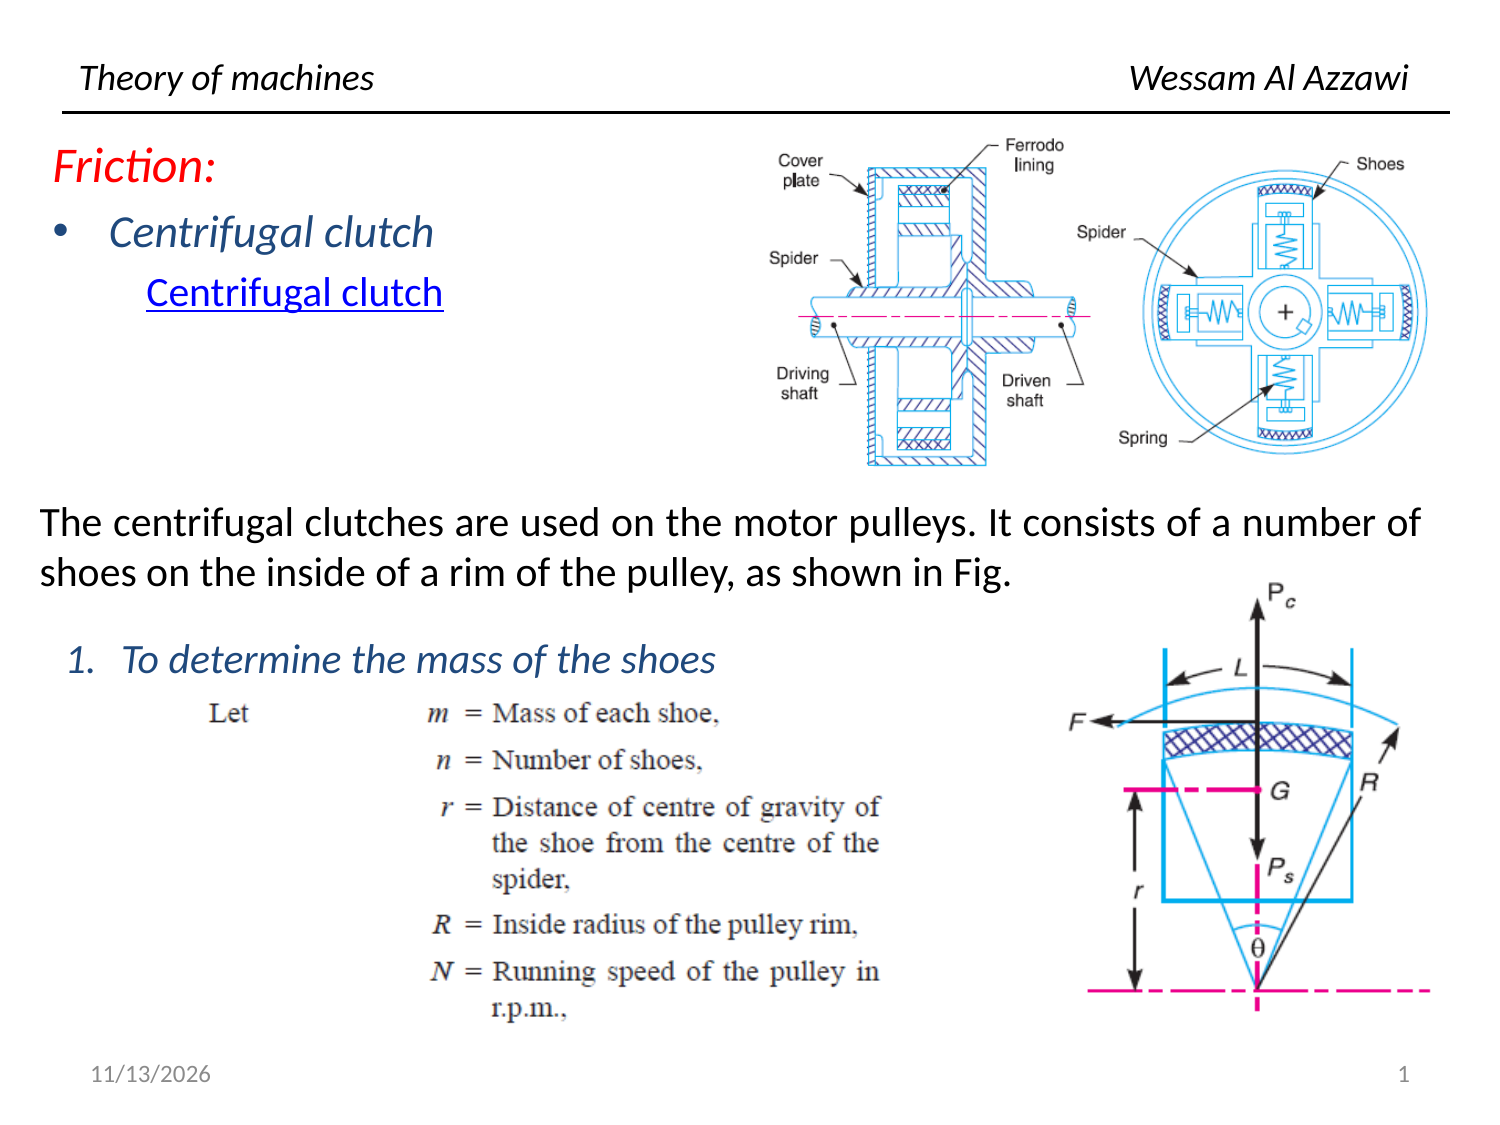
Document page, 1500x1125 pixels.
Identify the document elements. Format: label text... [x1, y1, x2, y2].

picture [753, 124, 1438, 487]
text_box The centrifugal clutches are used on the motor pulleys. It consists of a number of shoes on the inside of a rim of the pulley, as shown in Fig. [24, 487, 1438, 603]
picture [1051, 577, 1435, 1013]
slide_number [75, 1042, 425, 1103]
slide_number 1 [1074, 1042, 1425, 1103]
picture [199, 685, 893, 1032]
text_box To determine the mass of the shoes [49, 624, 938, 690]
subtitle Friction: Centrifugal clutch Centrifugal clutch [37, 125, 713, 388]
title Theory of machines Wessam Al Azzawi [24, 24, 1463, 125]
